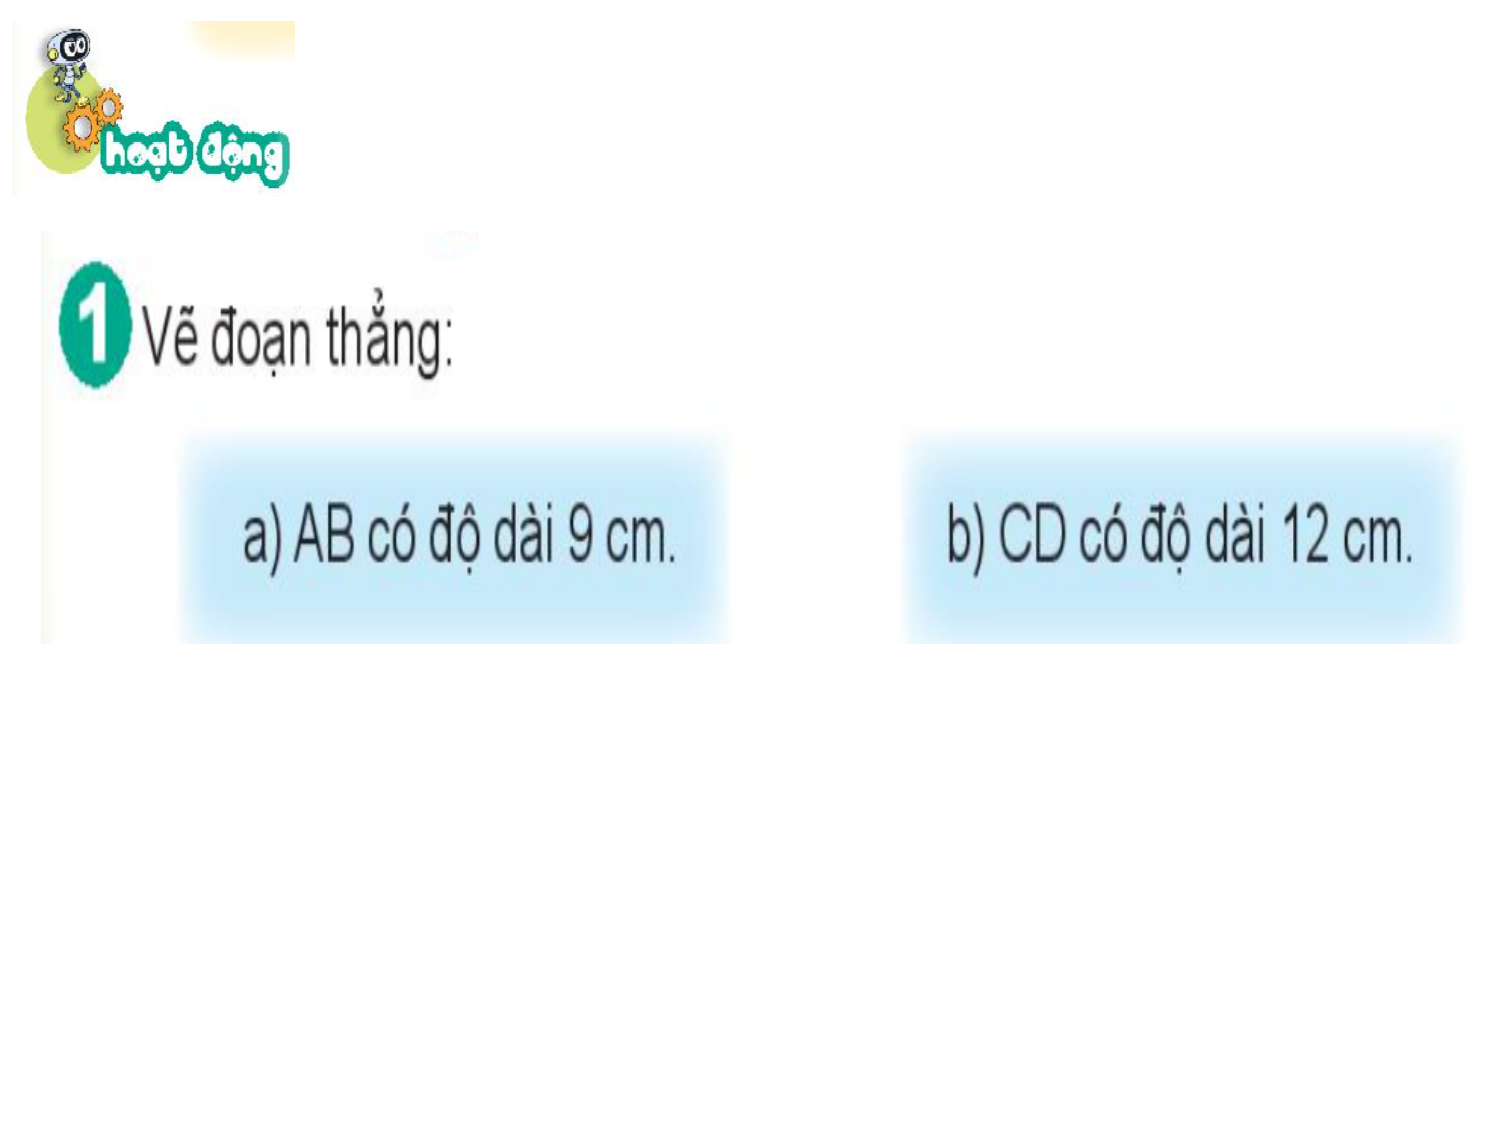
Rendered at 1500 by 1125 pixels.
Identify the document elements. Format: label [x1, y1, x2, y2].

list [12, 21, 295, 198]
picture [40, 231, 1472, 645]
